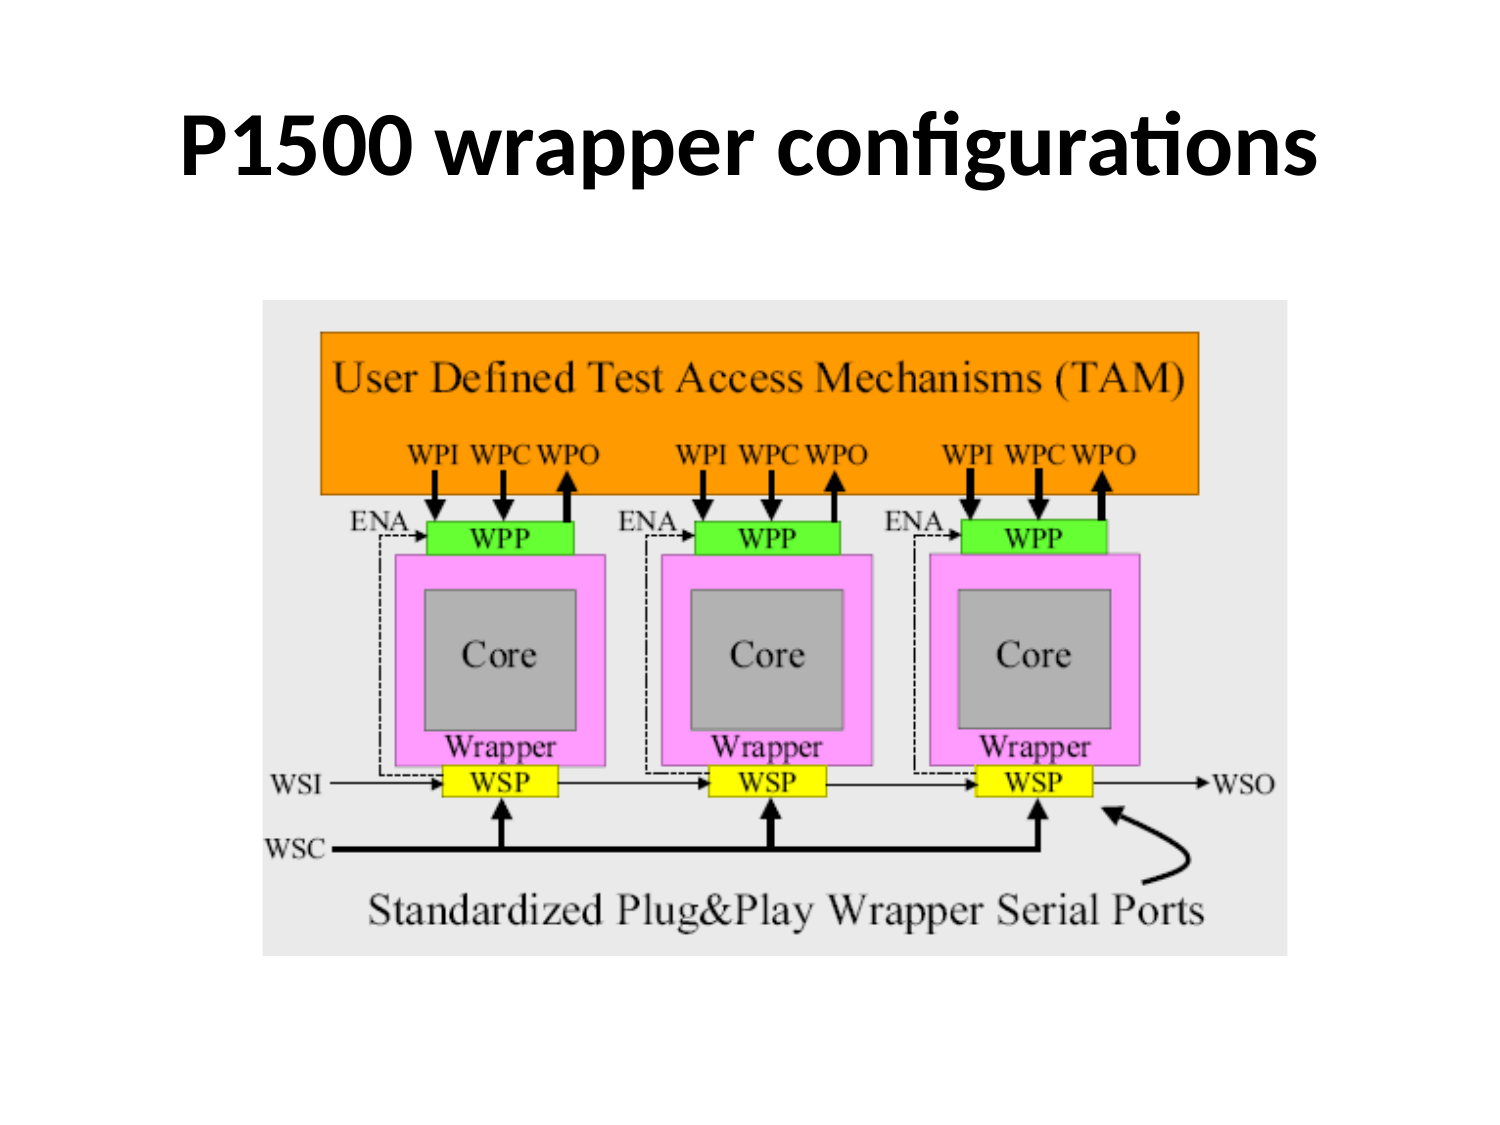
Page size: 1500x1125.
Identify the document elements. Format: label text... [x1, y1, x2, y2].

picture [262, 299, 1288, 956]
title P1500 wrapper configurations [75, 45, 1425, 233]
